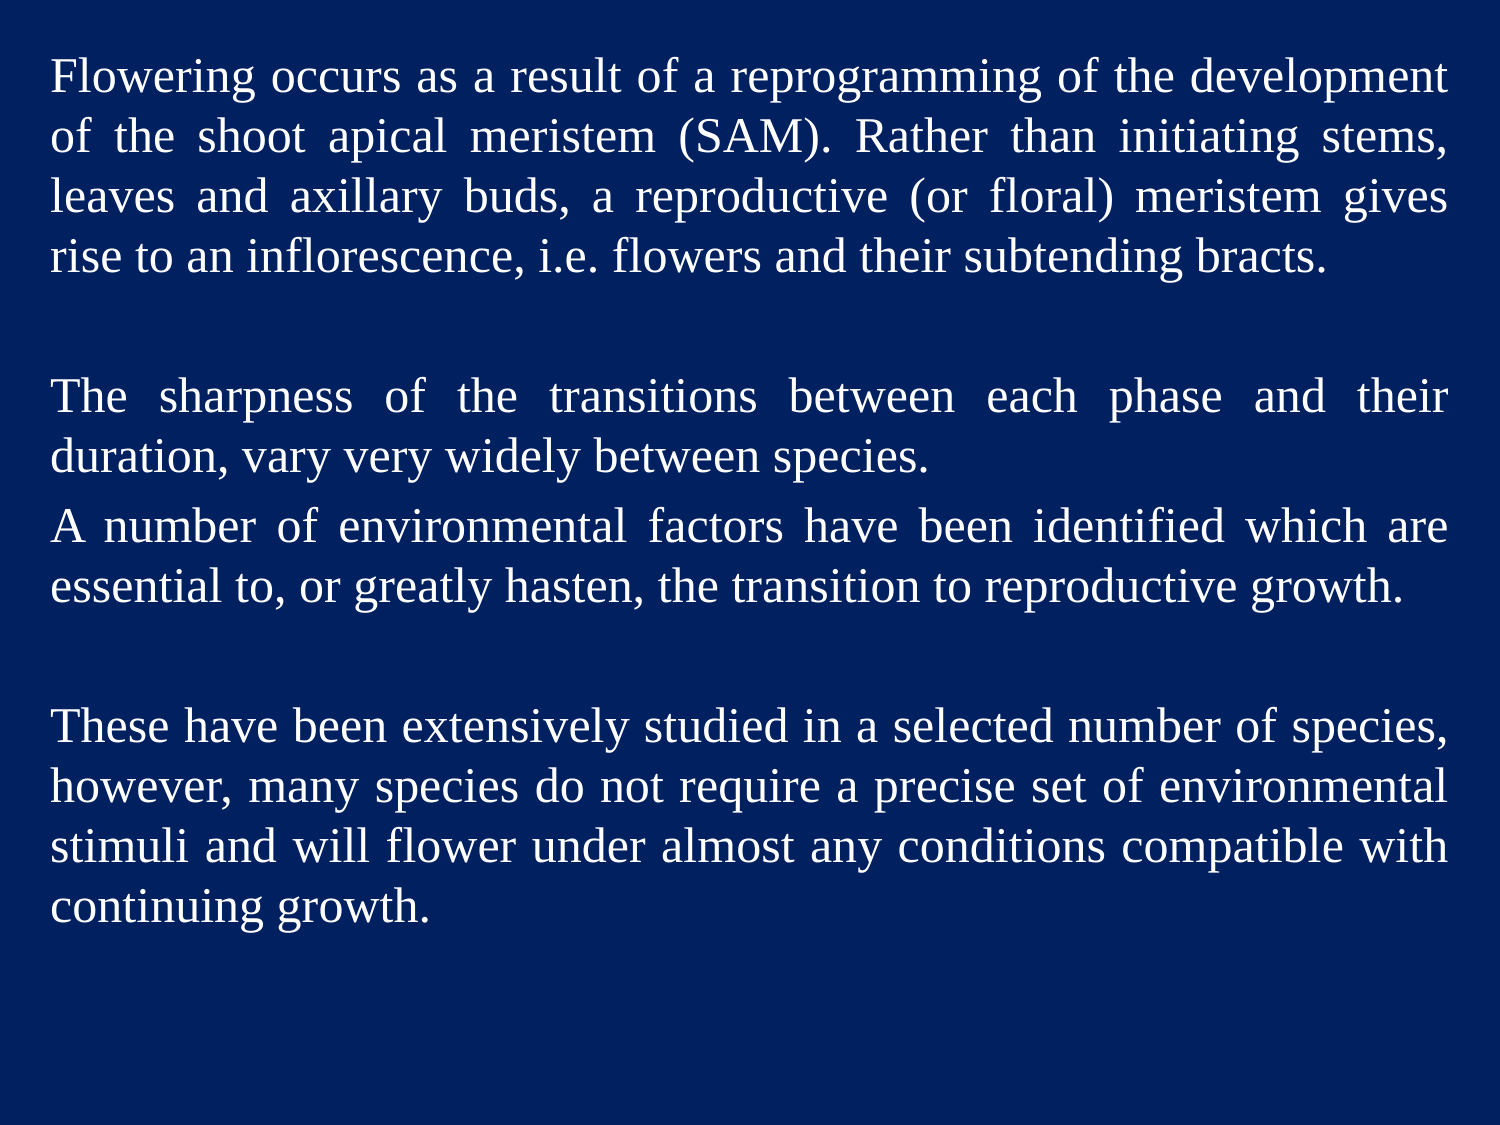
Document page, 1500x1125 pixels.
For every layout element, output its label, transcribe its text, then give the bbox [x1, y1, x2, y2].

subtitle Flowering occurs as a result of a reprogramming of the development of the shoot apical meristem (SAM). Rather than initiating stems, leaves and axillary buds, a reproductive (or floral) meristem gives rise to an inflorescence, i.e. flowers and their subtending bracts. The sharpness of the transitions between each phase and their duration, vary very widely between species. A number of environmental factors have been identified which are essential to, or greatly hasten, the transition to reproductive growth. These have been extensively studied in a selected number of species, however, many species do not require a precise set of environmental stimuli and will flower under almost any conditions compatible with continuing growth. [35, 35, 1465, 1090]
